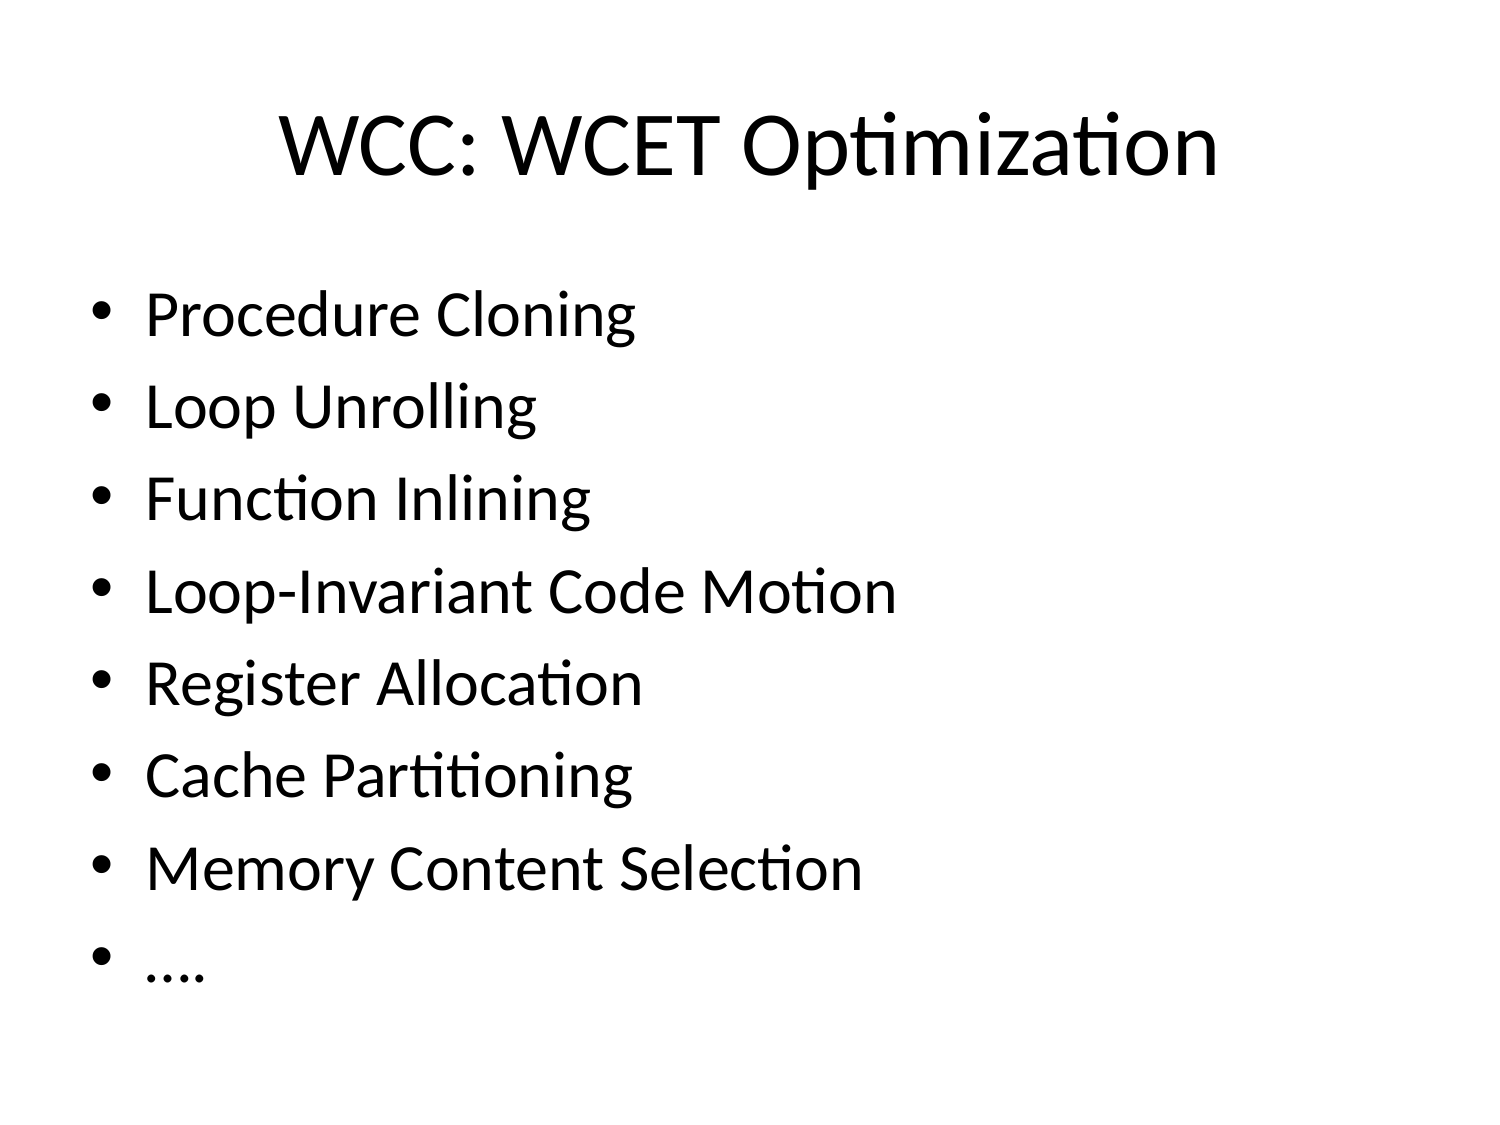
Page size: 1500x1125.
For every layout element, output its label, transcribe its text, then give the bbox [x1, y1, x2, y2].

list Procedure Cloning Loop Unrolling Function Inlining Loop-Invariant Code Motion Register Allocation Cache Partitioning Memory Content Selection …. [75, 262, 1425, 1005]
title WCC: WCET Optimization [75, 45, 1425, 233]
